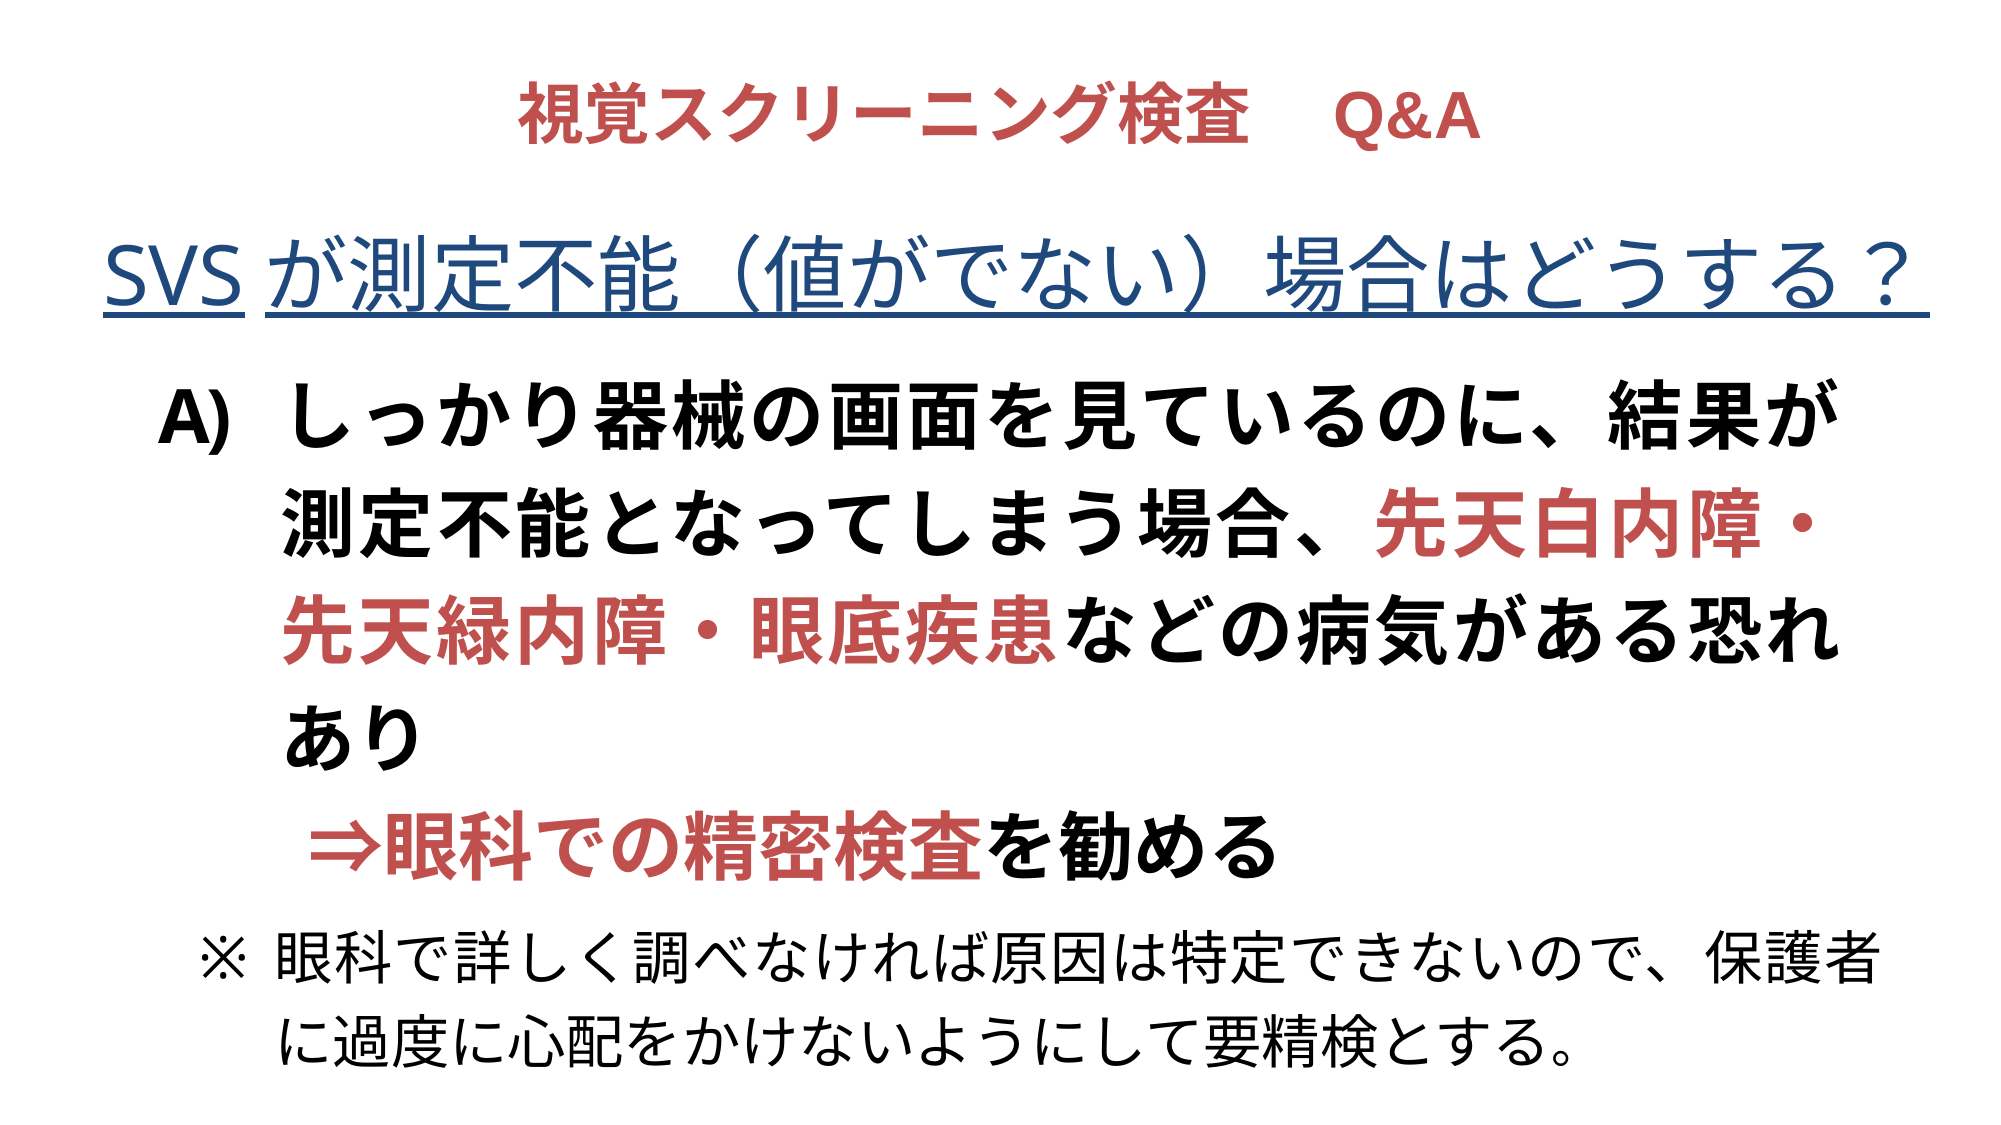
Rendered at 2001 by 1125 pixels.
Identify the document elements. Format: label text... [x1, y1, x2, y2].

text_box SVSが測定不能（値がでない）場合はどうする？ [88, 195, 1948, 330]
text_box 眼科で詳しく調べなければ原因は特定できないので、保護者に過度に心配をかけないようにして要精検とする。 [184, 899, 1898, 1083]
title 視覚スクリーニング検査 Q&A [394, 47, 1606, 178]
text_box しっかり器械の画面を見ているのに、結果が測定不能となってしまう場合、先天白内障・先天緑内障・眼底疾患などの病気がある恐れあり ⇒眼科での精密検査を勧める [143, 342, 1856, 898]
